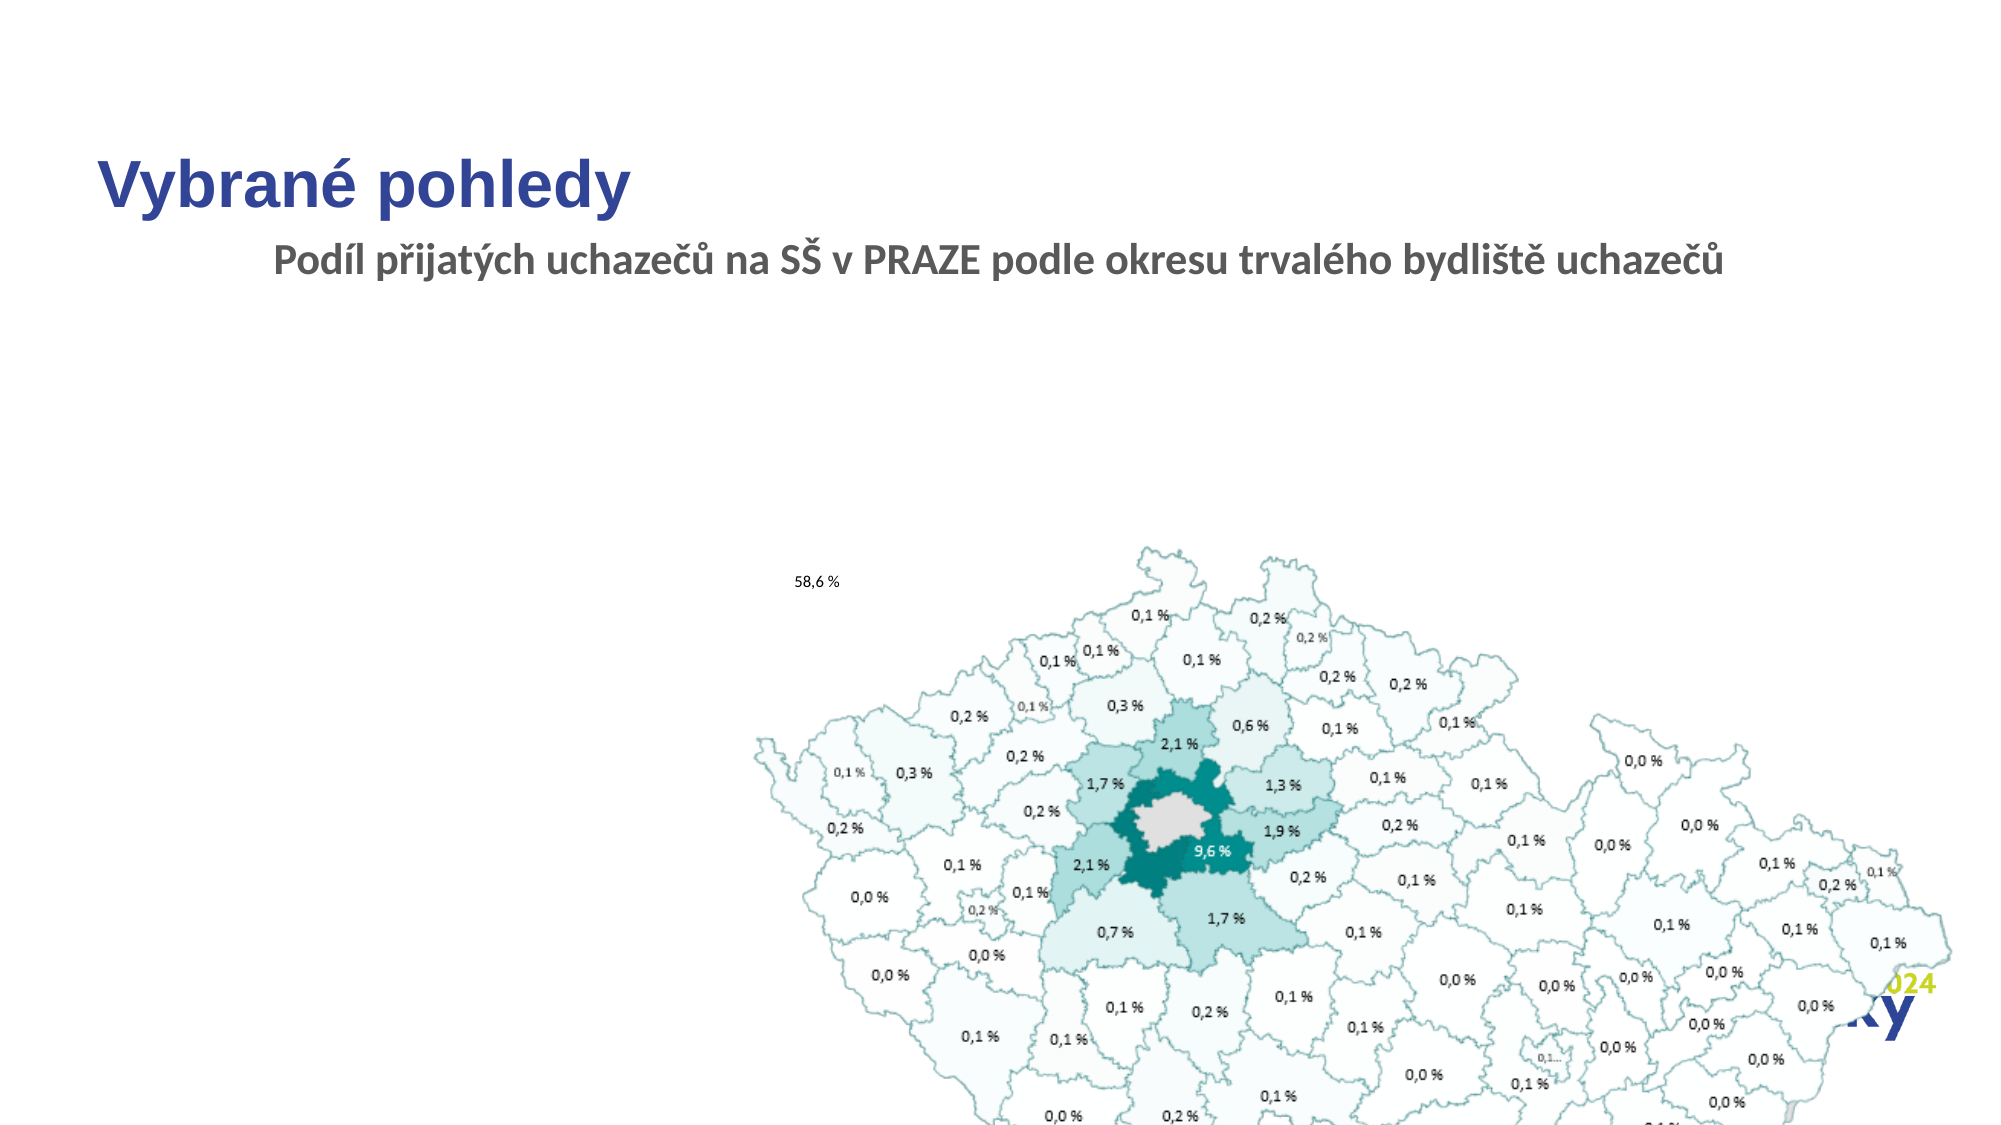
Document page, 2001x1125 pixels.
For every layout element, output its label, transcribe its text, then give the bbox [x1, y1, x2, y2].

text_box Podíl přijatých uchazečů na SŠ v PRAZE podle okresu trvalého bydliště uchazečů [258, 222, 1742, 291]
picture [1625, 509, 1966, 1125]
text_box Vybrané pohledy [82, 129, 1914, 1060]
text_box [375, 257, 1625, 1125]
